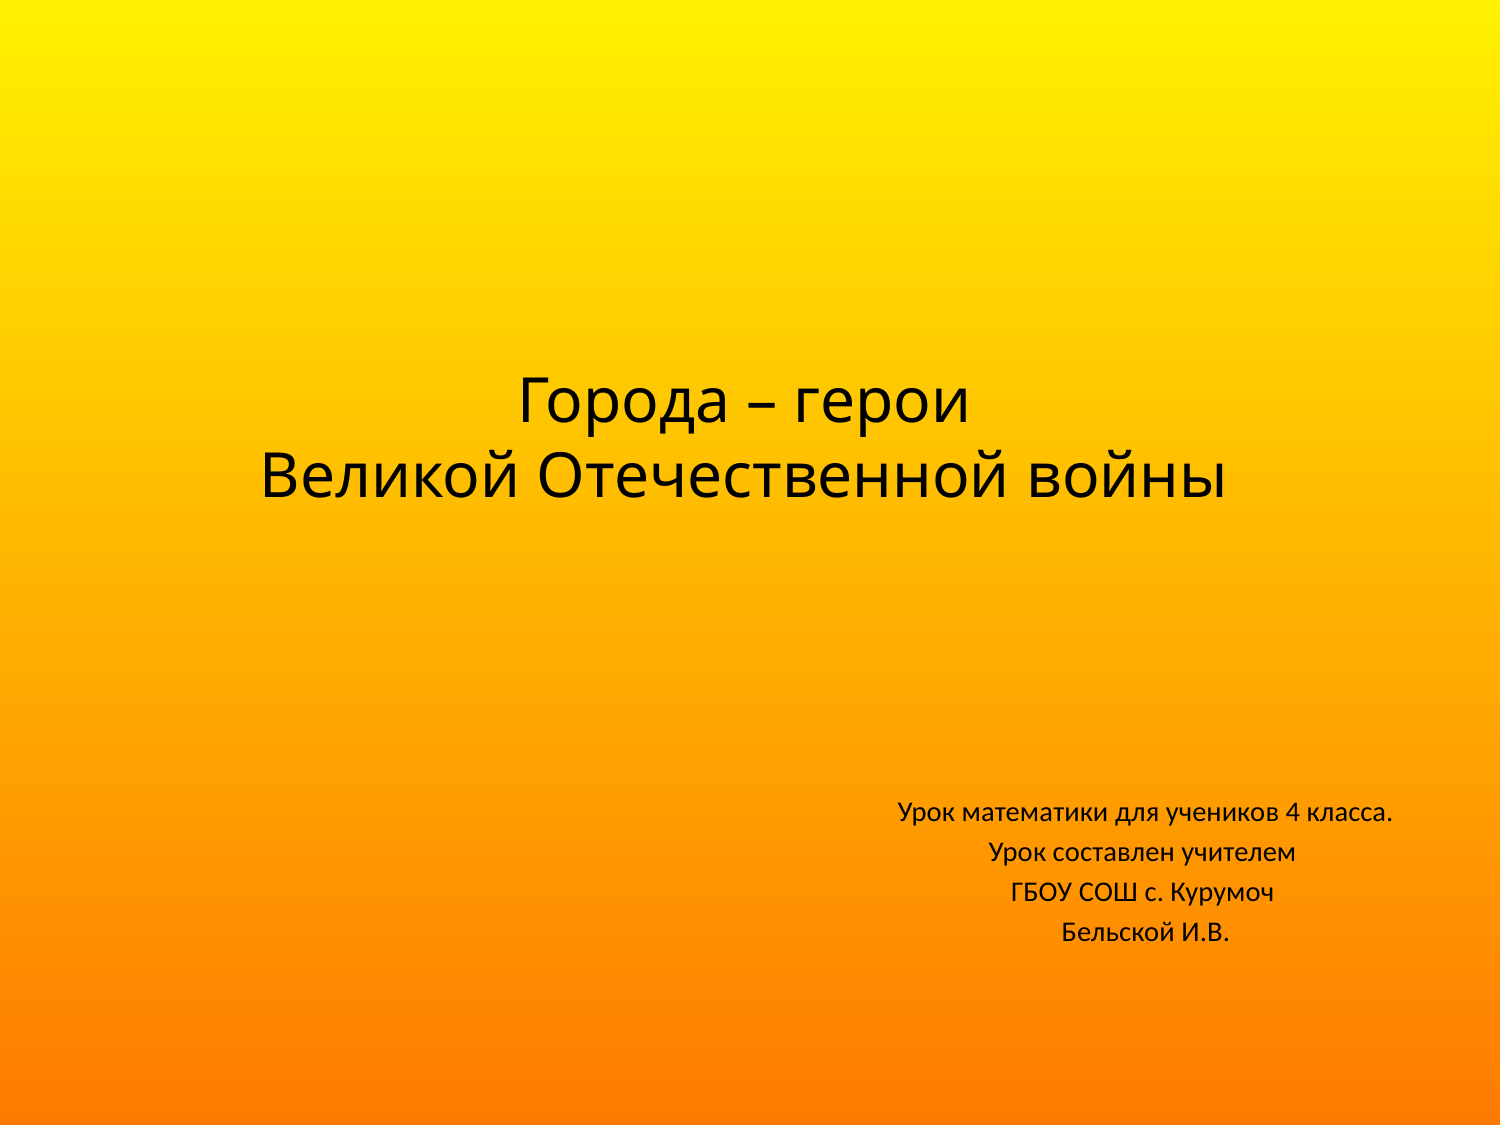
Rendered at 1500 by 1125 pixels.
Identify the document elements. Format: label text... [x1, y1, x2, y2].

subtitle Урок математики для учеников 4 класса. Урок составлен учителем ГБОУ СОШ с. Курумоч Бельской И.В. [855, 785, 1437, 961]
title Города – герои Великой Отечественной войны [128, 351, 1360, 593]
